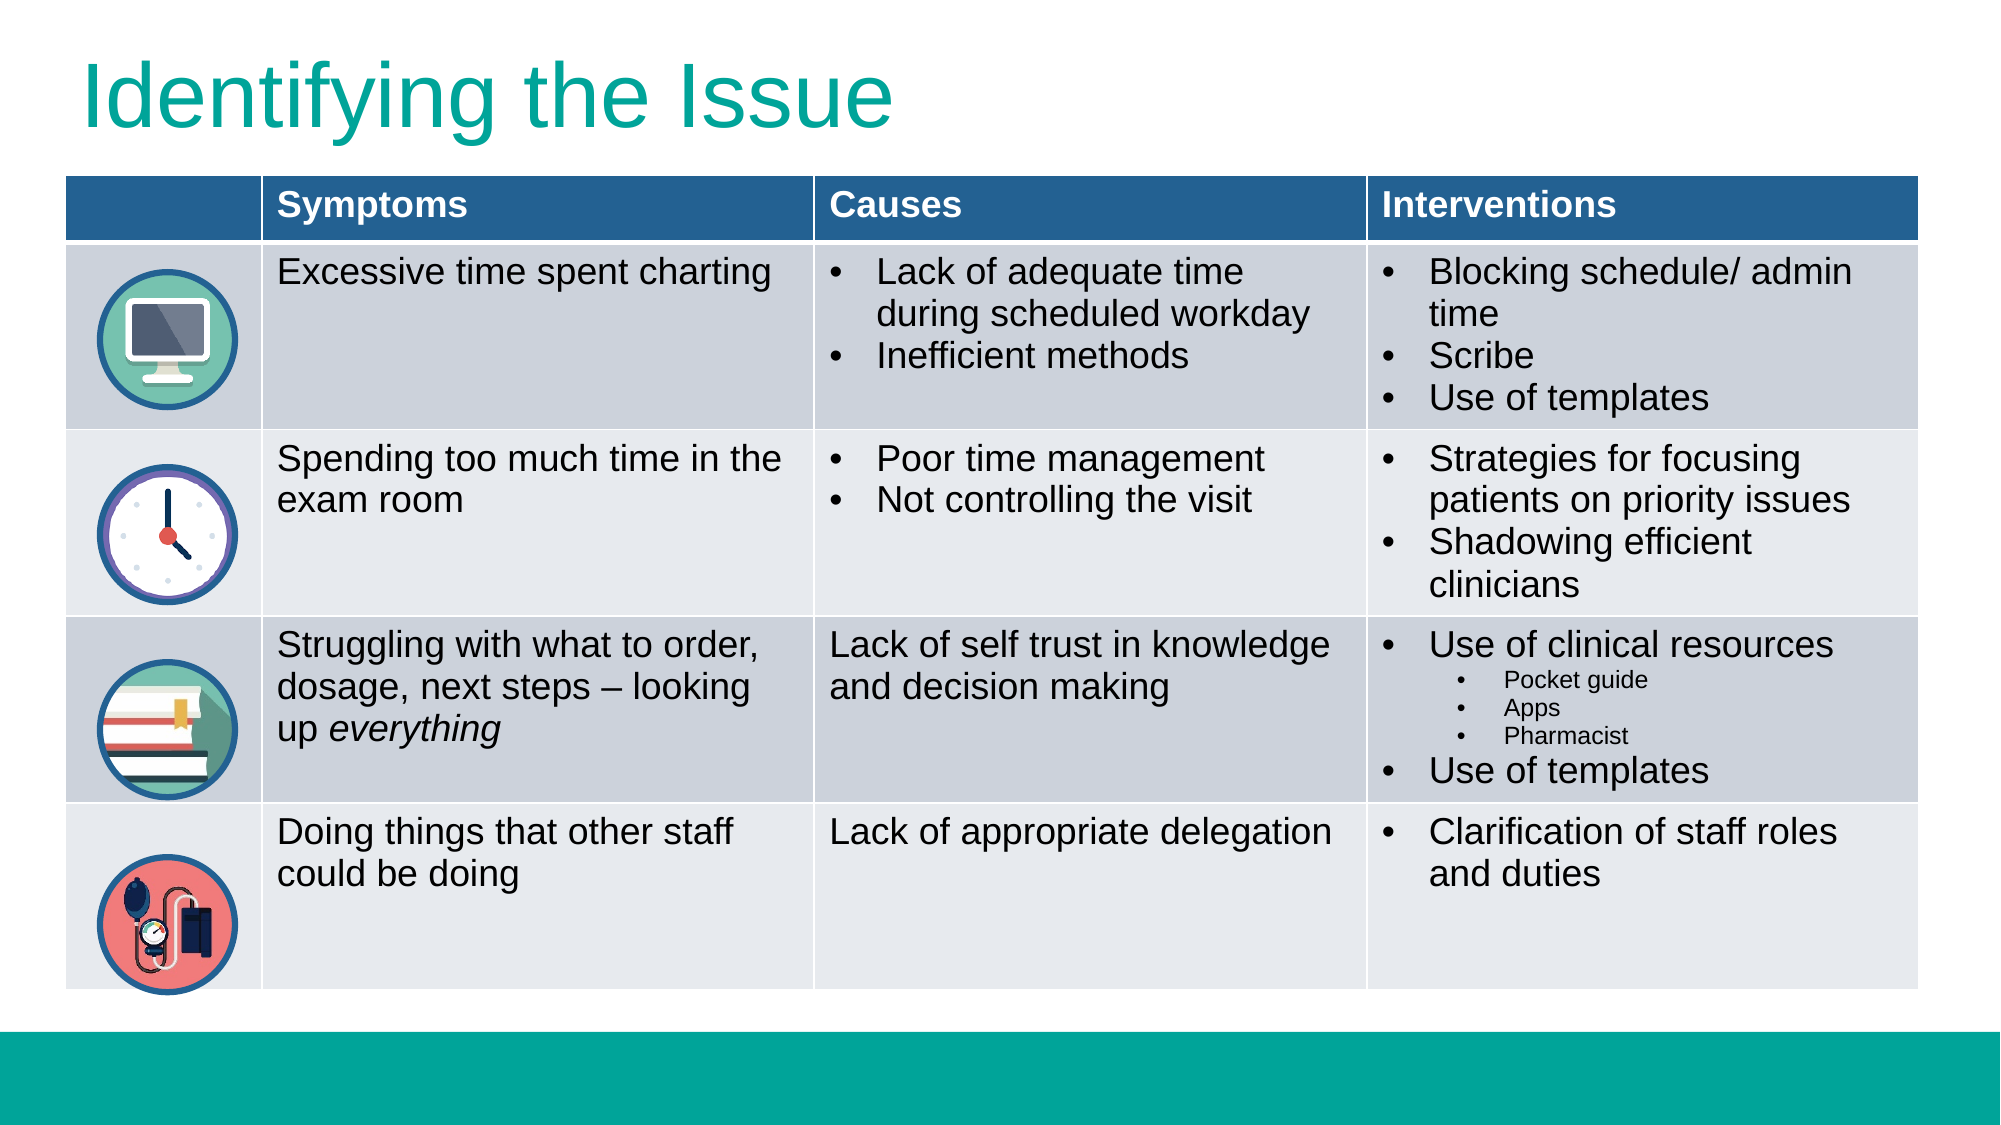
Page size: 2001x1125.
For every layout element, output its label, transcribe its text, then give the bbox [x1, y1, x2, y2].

table_cell Struggling with what to order, dosage, next steps – looking up everything [263, 617, 813, 802]
table_header Symptoms [263, 176, 813, 240]
table_cell [66, 245, 261, 429]
table_cell Clarification of staff roles and duties [1368, 804, 1918, 989]
table_cell Poor time management Not controlling the visit [815, 430, 1366, 615]
table_cell Strategies for focusing patients on priority issues Shadowing efficient clinicians [1368, 430, 1918, 615]
table_cell Lack of appropriate delegation [815, 804, 1366, 989]
table_header [66, 176, 261, 240]
table_cell Blocking schedule/ admin time Scribe Use of templates [1368, 245, 1918, 429]
table_header Interventions [1368, 176, 1918, 240]
table_cell Lack of self trust in knowledge and decision making [815, 617, 1366, 802]
table_cell [66, 430, 261, 615]
picture [99, 272, 235, 408]
table_header Causes [815, 176, 1366, 240]
picture [99, 467, 235, 603]
table_cell [66, 617, 261, 802]
table_cell [66, 804, 261, 989]
title Identifying the Issue [65, 4, 1799, 155]
table_cell Lack of adequate time during scheduled workday Inefficient methods [815, 245, 1366, 429]
table_cell Use of clinical resources Pocket guide Apps Pharmacist Use of templates [1368, 617, 1918, 802]
picture [99, 857, 235, 993]
table_cell Excessive time spent charting [263, 245, 813, 429]
table_cell Spending too much time in the exam room [263, 430, 813, 615]
table_cell Doing things that other staff could be doing [263, 804, 813, 989]
picture [99, 662, 235, 798]
